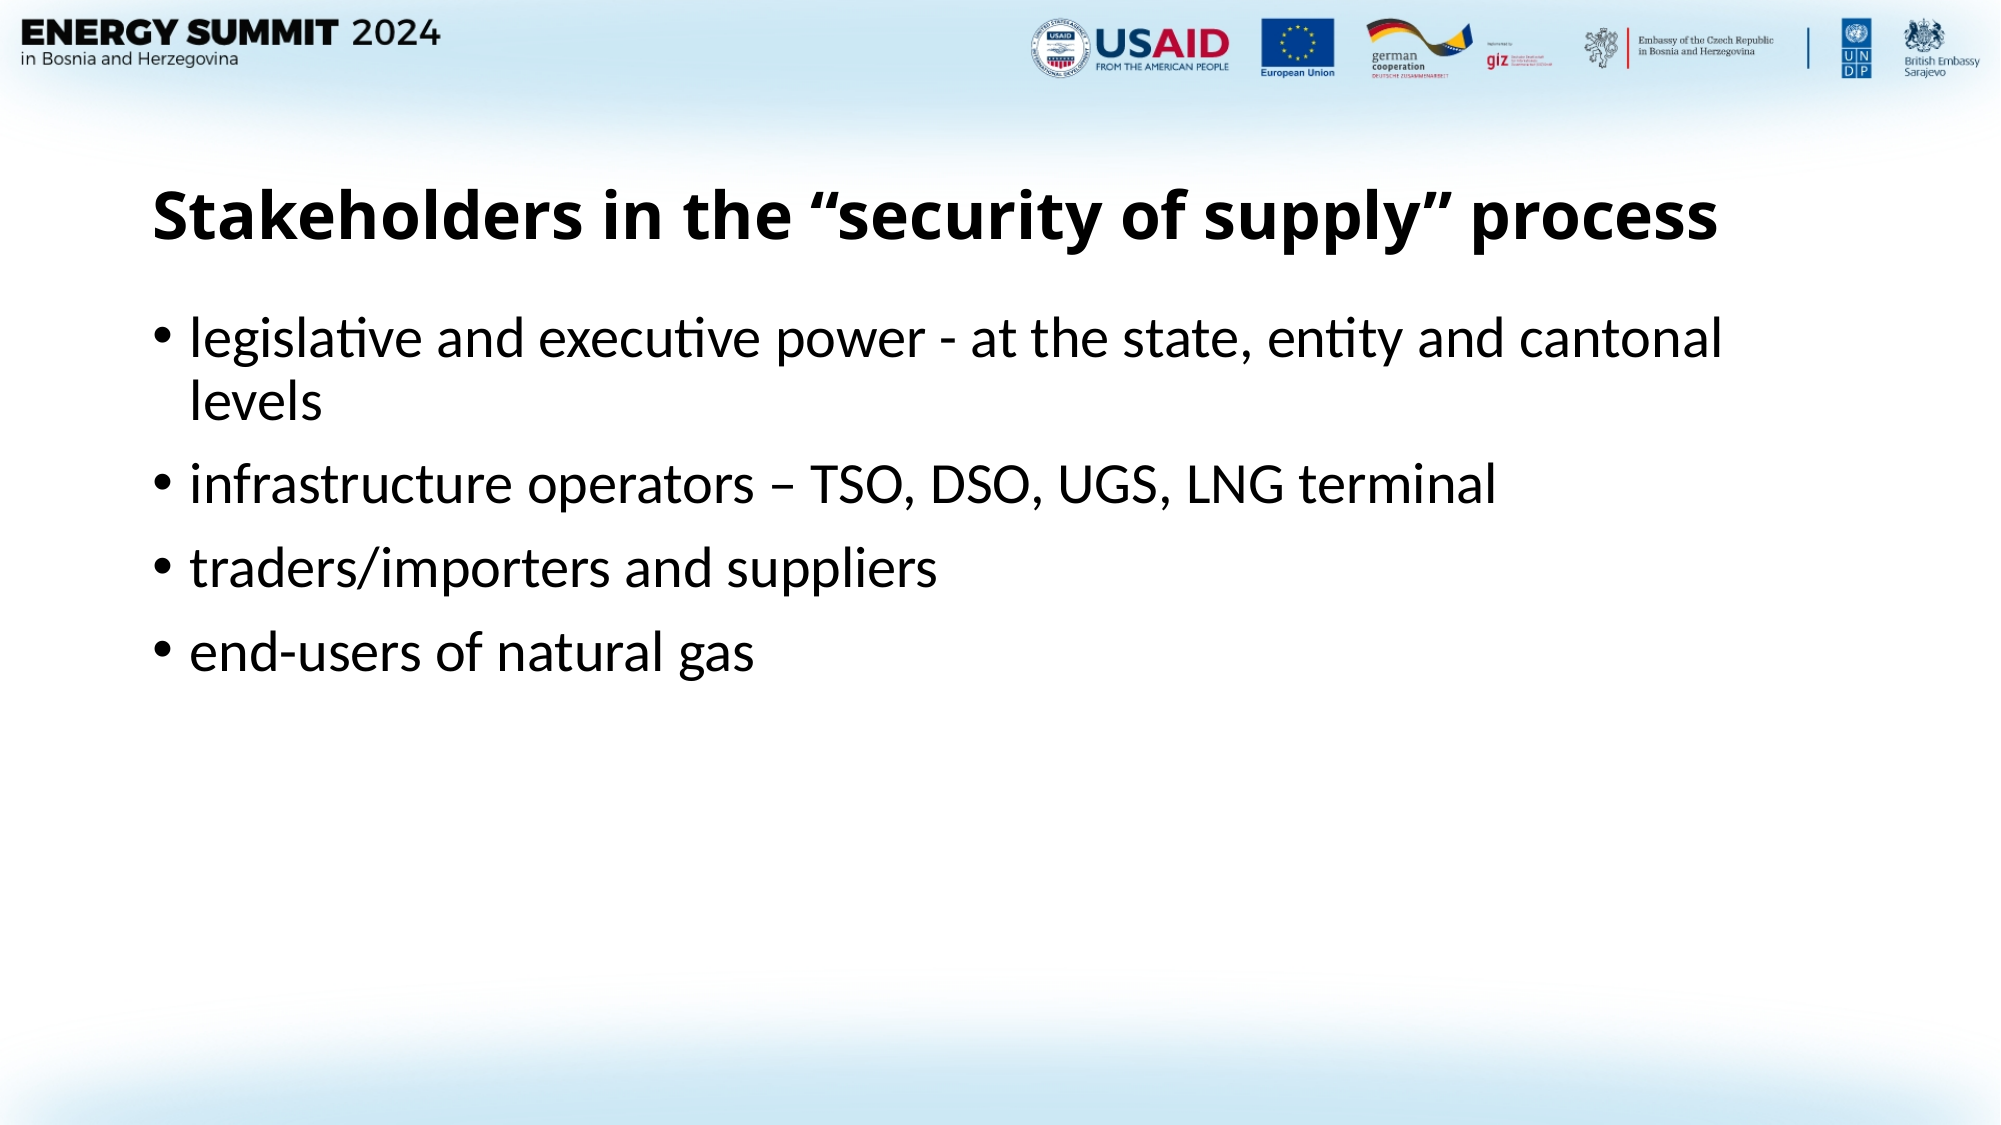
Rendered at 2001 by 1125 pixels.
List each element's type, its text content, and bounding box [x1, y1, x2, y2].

list legislative and executive power - at the state, entity and cantonal levels infrastructure operators – TSO, DSO, UGS, LNG terminal traders/importers and suppliers end-users of natural gas [137, 299, 1863, 1014]
picture [0, 0, 2000, 1125]
title Stakeholders in the “security of supply” process [137, 158, 1863, 278]
